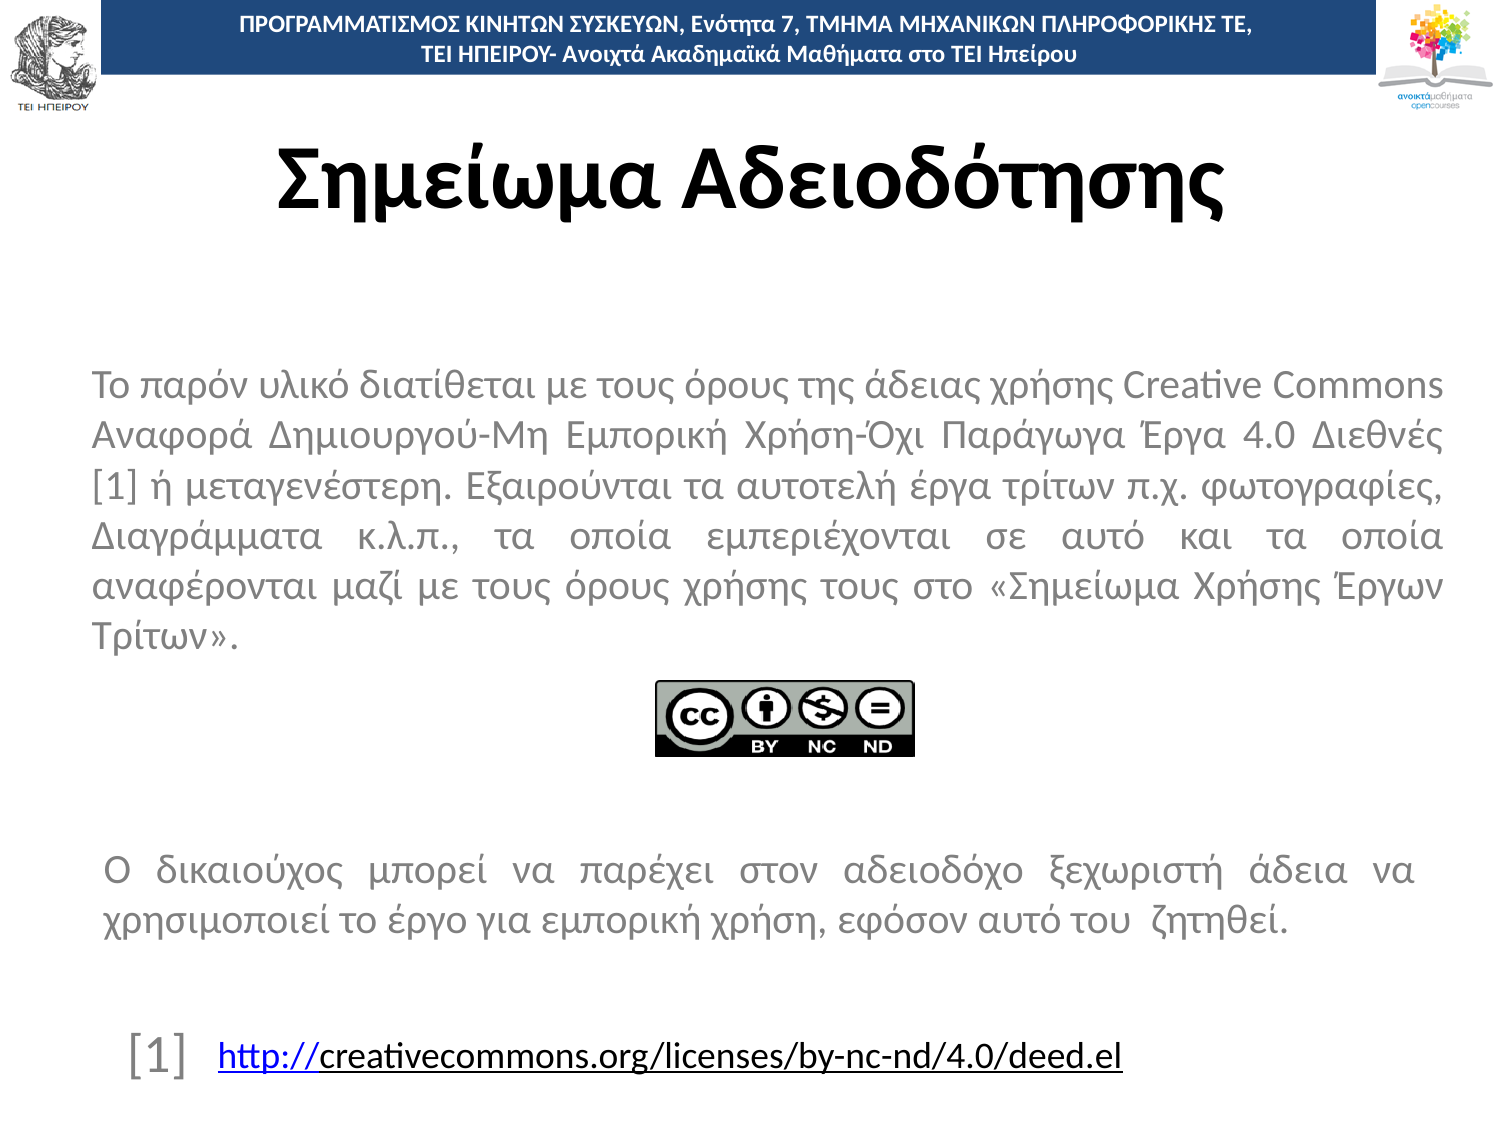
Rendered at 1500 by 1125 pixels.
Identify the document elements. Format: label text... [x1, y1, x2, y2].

picture [0, 0, 101, 114]
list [1375, 0, 1500, 114]
text_box Το παρόν υλικό διατίθεται με τους όρους της άδειας χρήσης Creative Commons Αναφορά Δημιουργού-Μη Εμπορική Χρήση-Όχι Παράγωγα Έργα 4.0 Διεθνές [1] ή μεταγενέστερη. Εξαιρούνται τα αυτοτελή έργα τρίτων π.χ. φωτογραφίες, Διαγράμματα κ.λ.π., τα οποία εμπεριέχονται σε αυτό και τα οποία αναφέρονται μαζί με τους όρους χρήσης τους στο «Σημείωμα Χρήσης Έργων Τρίτων». [76, 349, 1459, 665]
title Σημείωμα Αδειοδότησης [76, 78, 1427, 266]
text_box Ο δικαιούχος μπορεί να παρέχει στον αδειοδόχο ξεχωριστή άδεια να χρησιμοποιεί το έργο για εμπορική χρήση, εφόσον αυτό του ζητηθεί. [88, 834, 1455, 950]
text_box http://creativecommons.org/licenses/by-nc-nd/4.0/deed.el [135, 1023, 1214, 1084]
picture [655, 680, 916, 757]
text_box ΠΡΟΓΡΑΜΜΑΤΙΣΜΟΣ ΚΙΝΗΤΩΝ ΣΥΣΚΕΥΩΝ, Ενότητα 7, ΤΜΗΜΑ ΜΗΧΑΝΙΚΩΝ ΠΛΗΡΟΦΟΡΙΚΗΣ ΤΕ, ΤΕΙ ΗΠΕΙΡΟΥ- Ανοιχτά Ακαδημαϊκά Μαθήματα στο ΤΕΙ Ηπείρου [101, 0, 1373, 75]
text_box [1] [112, 1011, 216, 1092]
